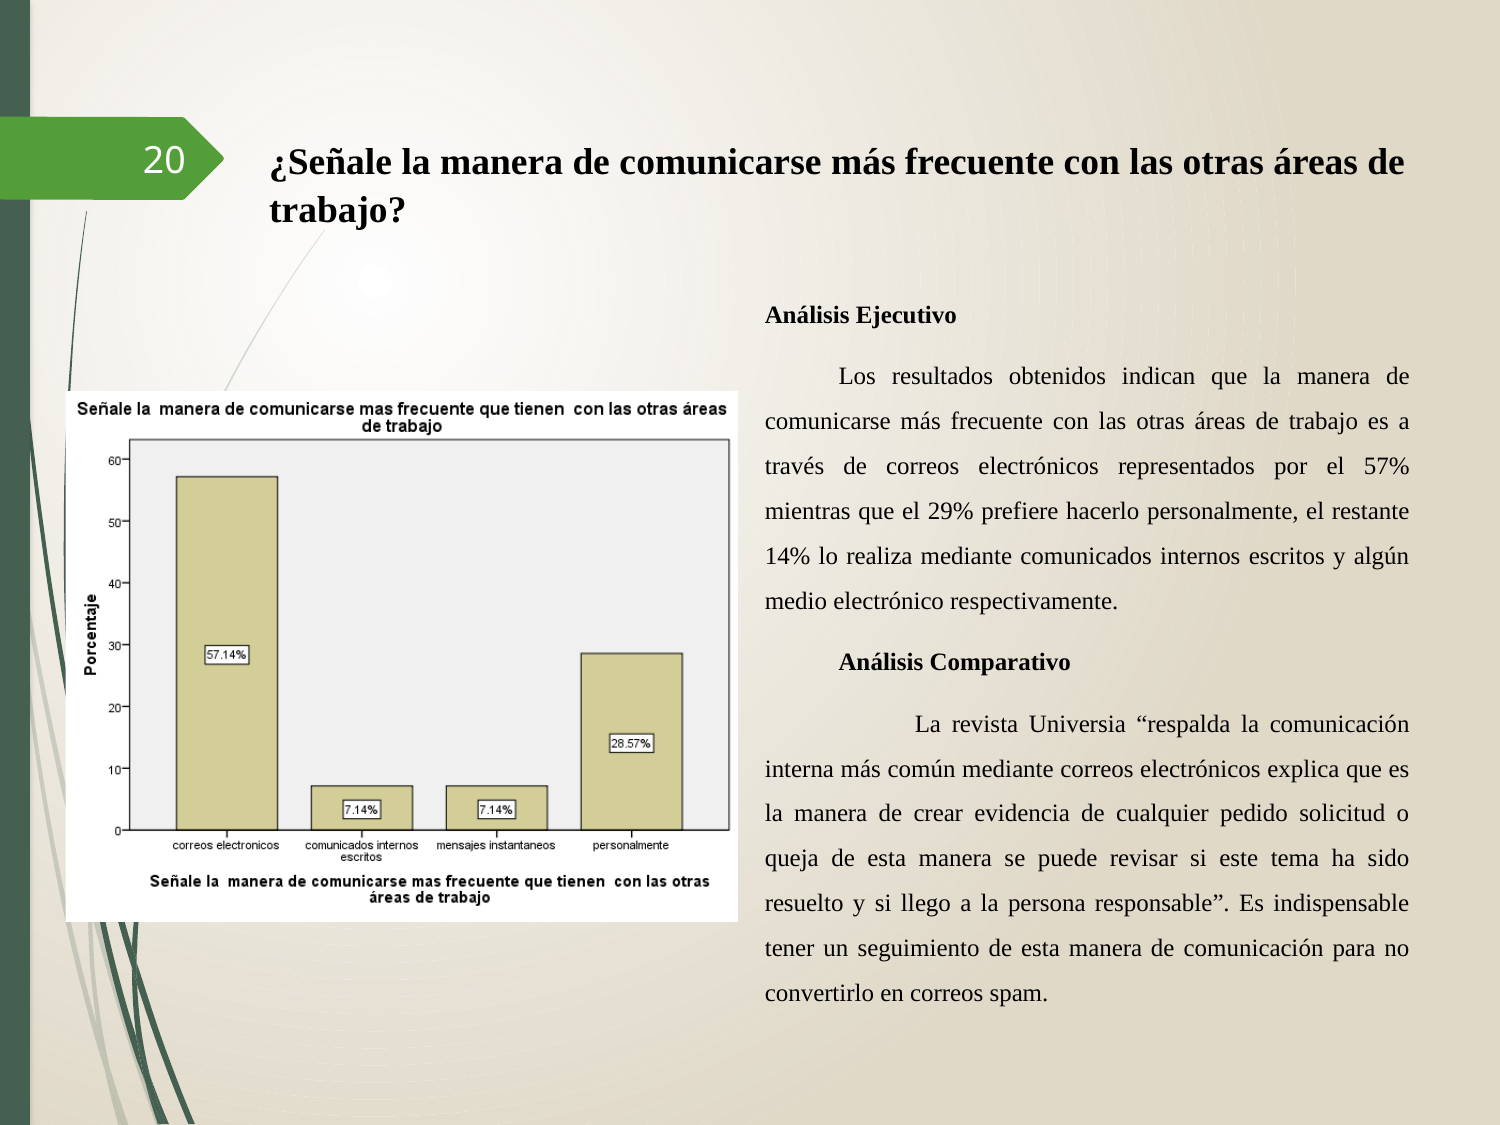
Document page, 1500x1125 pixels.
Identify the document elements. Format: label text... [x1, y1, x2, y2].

text_box ¿Señale la manera de comunicarse más frecuente con las otras áreas de trabajo? [254, 126, 1425, 238]
text_box 20 [128, 128, 201, 188]
picture [65, 390, 738, 922]
text_box Análisis Ejecutivo Los resultados obtenidos indican que la manera de comunicarse más frecuente con las otras áreas de trabajo es a través de correos electrónicos representados por el 57% mientras que el 29% prefiere hacerlo personalmente, el restante 14% lo realiza mediante comunicados internos escritos y algún medio electrónico respectivamente. Análisis Comparativo La revista Universia “respalda la comunicación interna más común mediante correos electrónicos explica que es la manera de crear evidencia de cualquier pedido solicitud o queja de esta manera se puede revisar si este tema ha sido resuelto y si llego a la persona responsable”. Es indispensable tener un seguimiento de esta manera de comunicación para no convertirlo en correos spam. [749, 275, 1425, 1014]
